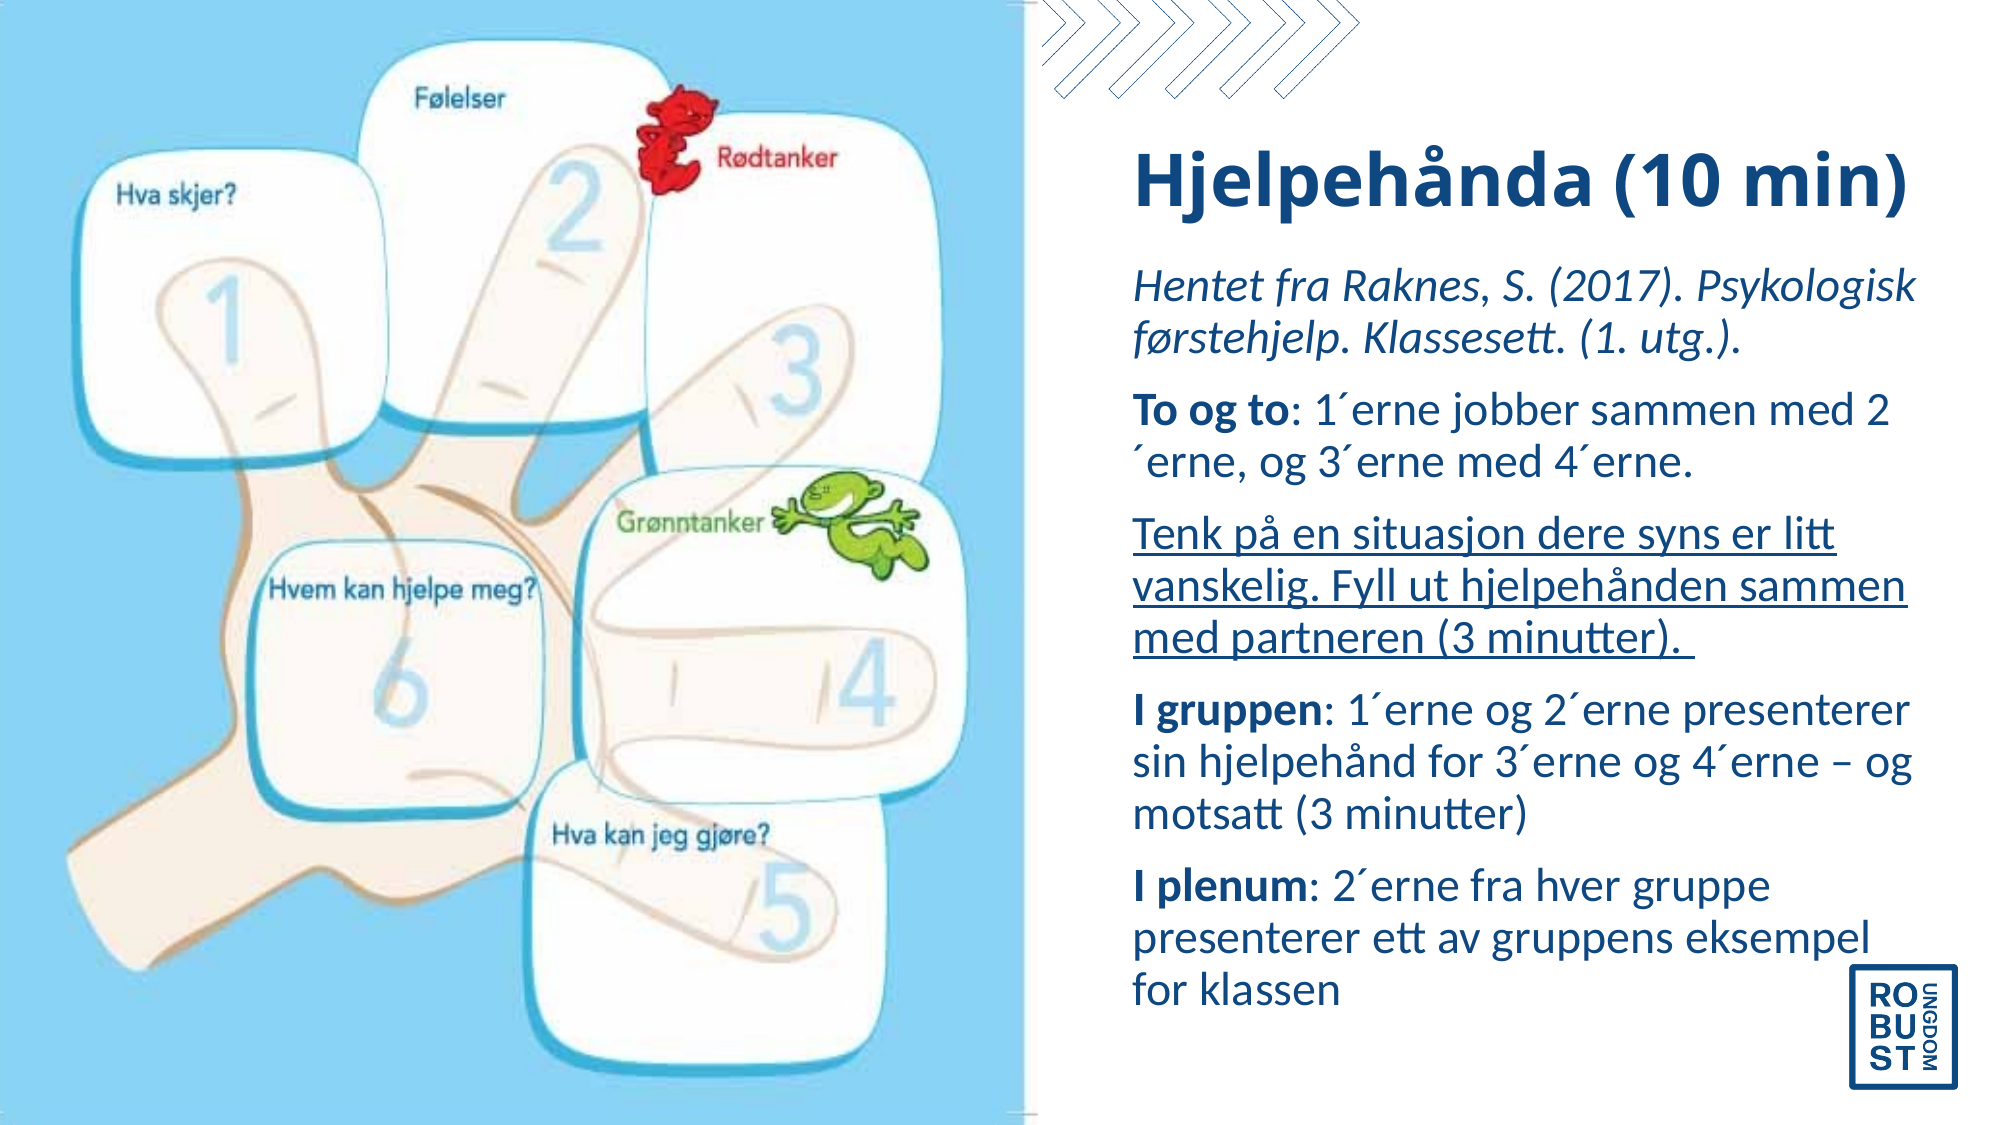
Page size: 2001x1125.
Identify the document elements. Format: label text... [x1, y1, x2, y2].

text_box Hjelpehånda (10 min) [1117, 126, 1924, 229]
picture [0, 0, 1361, 1125]
list Hentet fra Raknes, S. (2017). Psykologisk førstehjelp. Klassesett. (1. utg.). To og to: 1´erne jobber sammen med 2´erne, og 3´erne med 4´erne. Tenk på en situasjon dere syns er litt vanskelig. Fyll ut hjelpehånden sammen med partneren (3 minutter). I gruppen: 1´erne og 2´erne presenterer sin hjelpehånd for 3´erne og 4´erne – og motsatt (3 minutter) I plenum: 2´erne fra hver gruppe presenterer ett av gruppens eksempel for klassen [1118, 252, 1944, 883]
picture [1849, 964, 1958, 1090]
